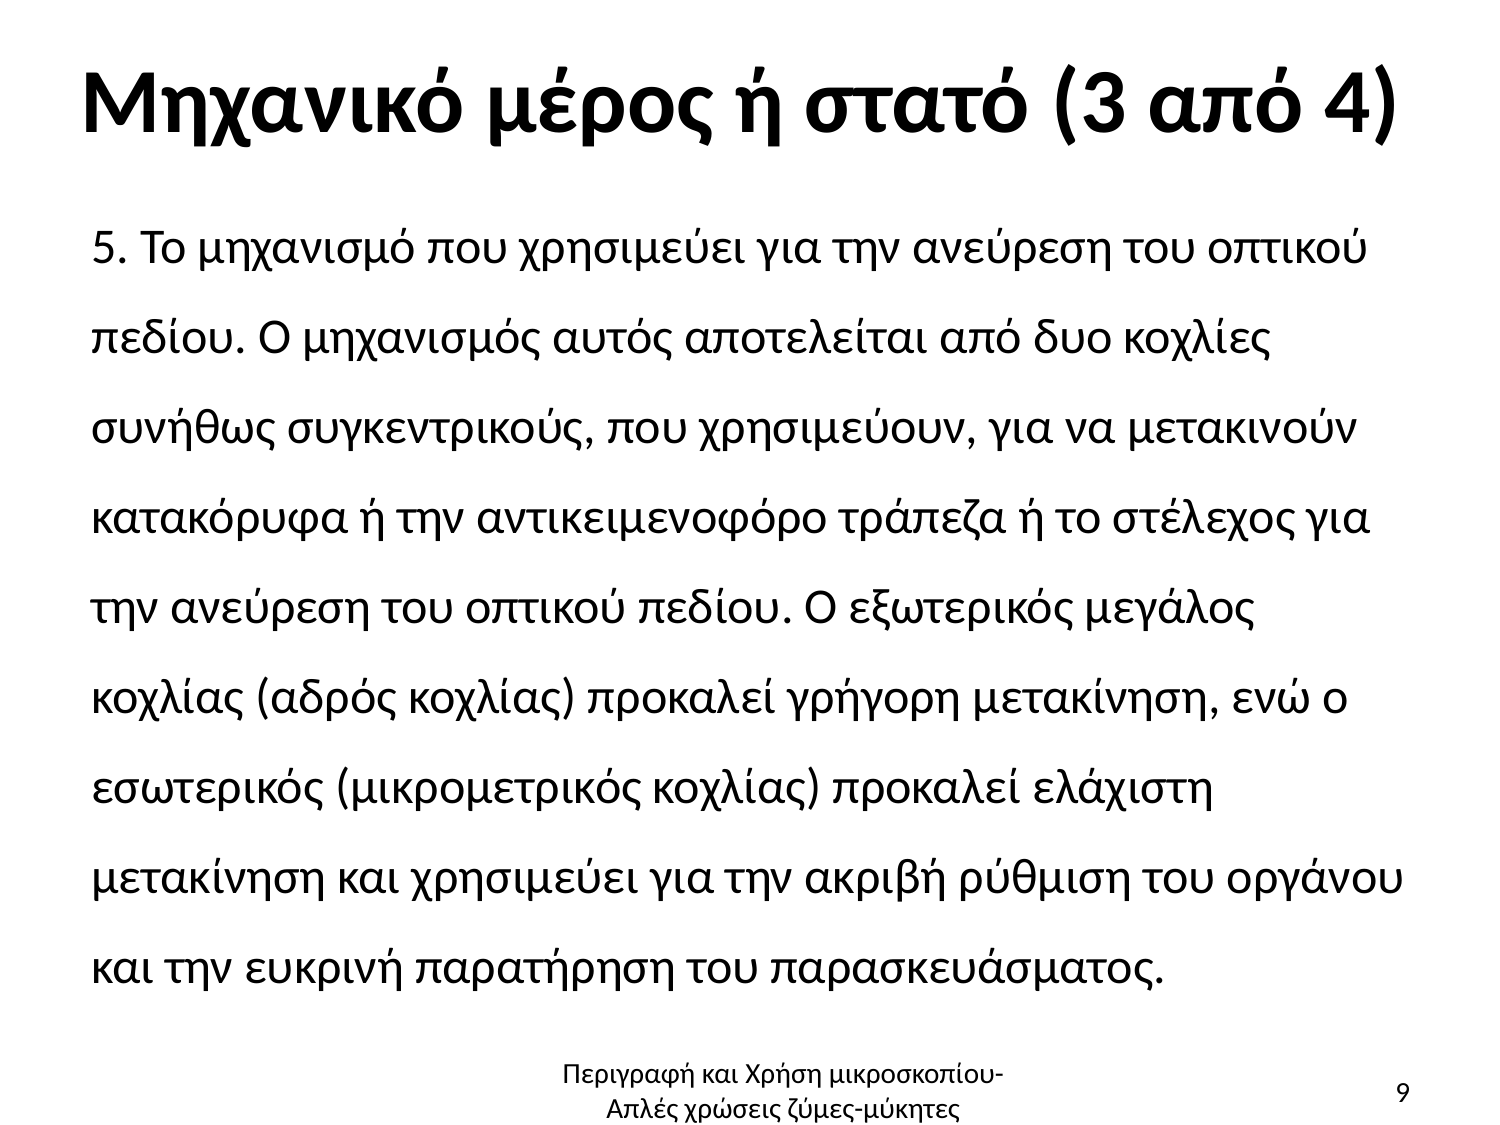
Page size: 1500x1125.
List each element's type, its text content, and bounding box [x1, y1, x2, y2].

text_box Περιγραφή και Χρήση μικροσκοπίου-Απλές χρώσεις ζύμες-μύκητες [521, 1046, 1046, 1125]
text_box 5. Το μηχανισμό που χρησιμεύει για την ανεύρεση του οπτικού πεδίου. Ο μηχανισμός αυτός αποτελείται από δυο κοχλίες συνήθως συγκεντρικούς, που χρησιμεύουν, για να μετακινούν κατακόρυφα ή την αντικειμενοφόρο τράπεζα ή το στέλεχος για την ανεύρεση του οπτικού πεδίου. Ο εξωτερικός μεγάλος κοχλίας (αδρός κοχλίας) προκαλεί γρήγορη μετακίνηση, ενώ ο εσωτερικός (μικρομετρικός κοχλίας) προκαλεί ελάχιστη μετακίνηση και χρησιμεύει για την ακριβή ρύθμιση του οργάνου και την ευκρινή παρατήρηση του παρασκευάσματος. [76, 175, 1425, 1001]
title Μηχανικό μέρος ή στατό (3 από 4) [76, 1, 1425, 175]
text_box 9 [1074, 1066, 1425, 1125]
